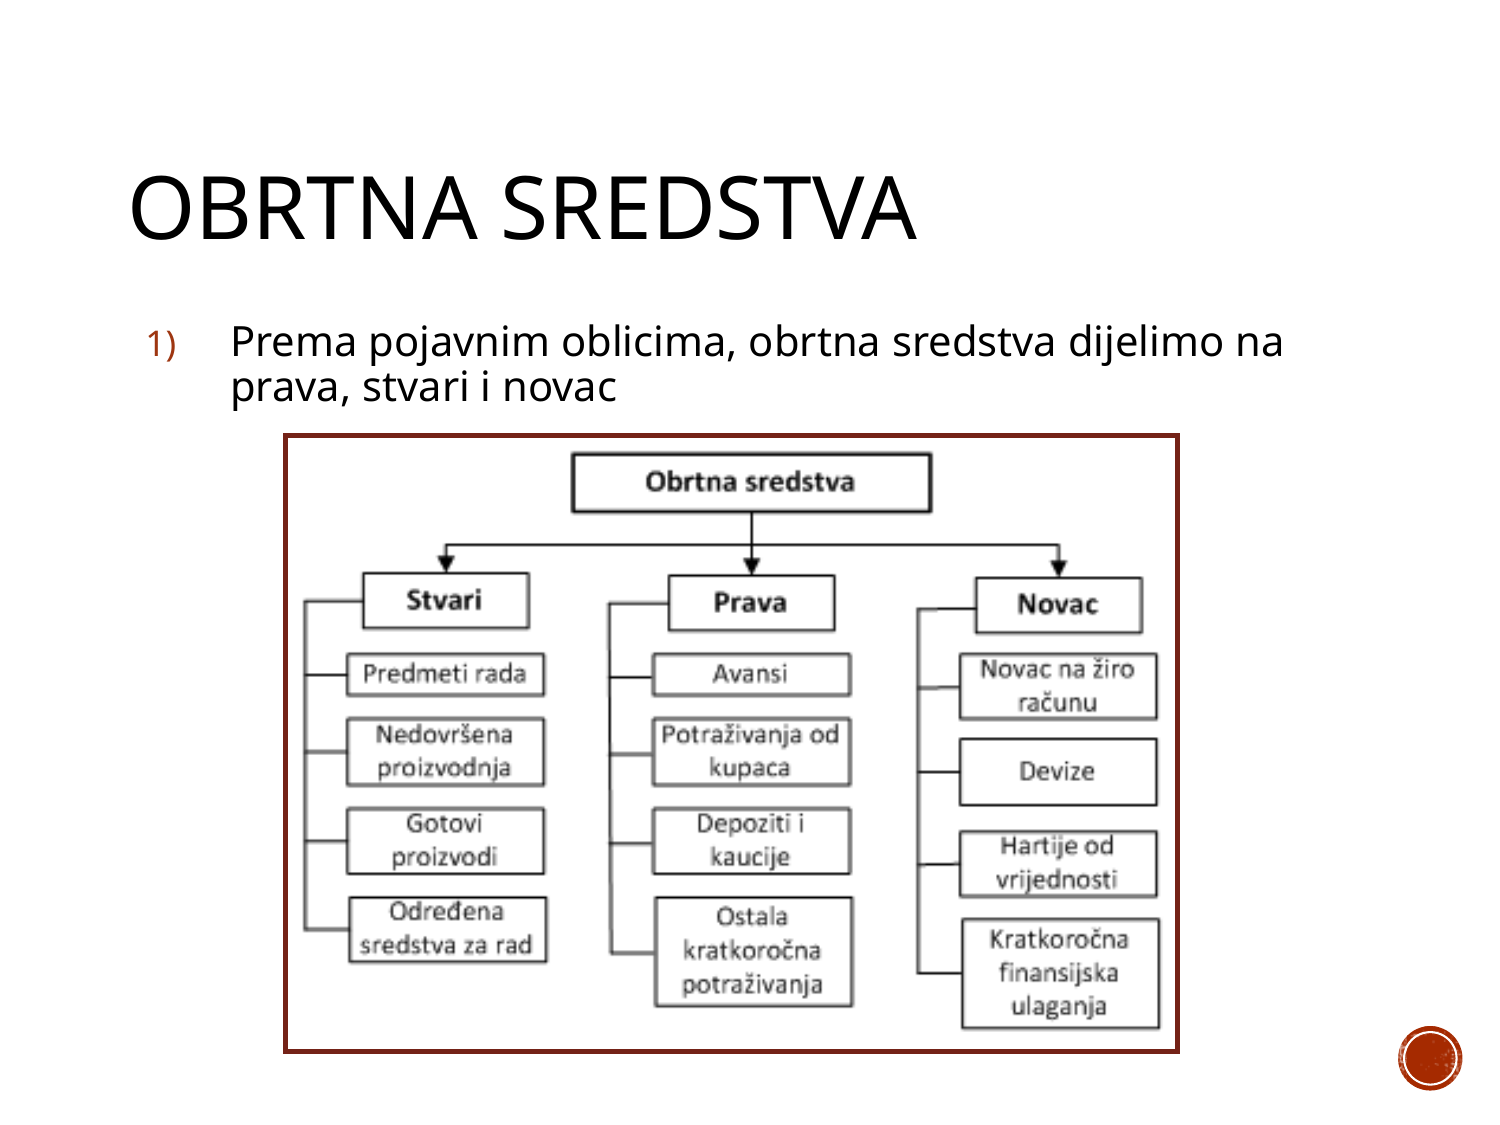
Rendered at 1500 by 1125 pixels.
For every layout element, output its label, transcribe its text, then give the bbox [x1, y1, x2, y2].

title Obrtna sredstva [112, 79, 1388, 312]
list Prema pojavnim oblicima, obrtna sredstva dijelimo na prava, stvari i novac [112, 312, 1388, 977]
picture [288, 438, 1175, 1049]
